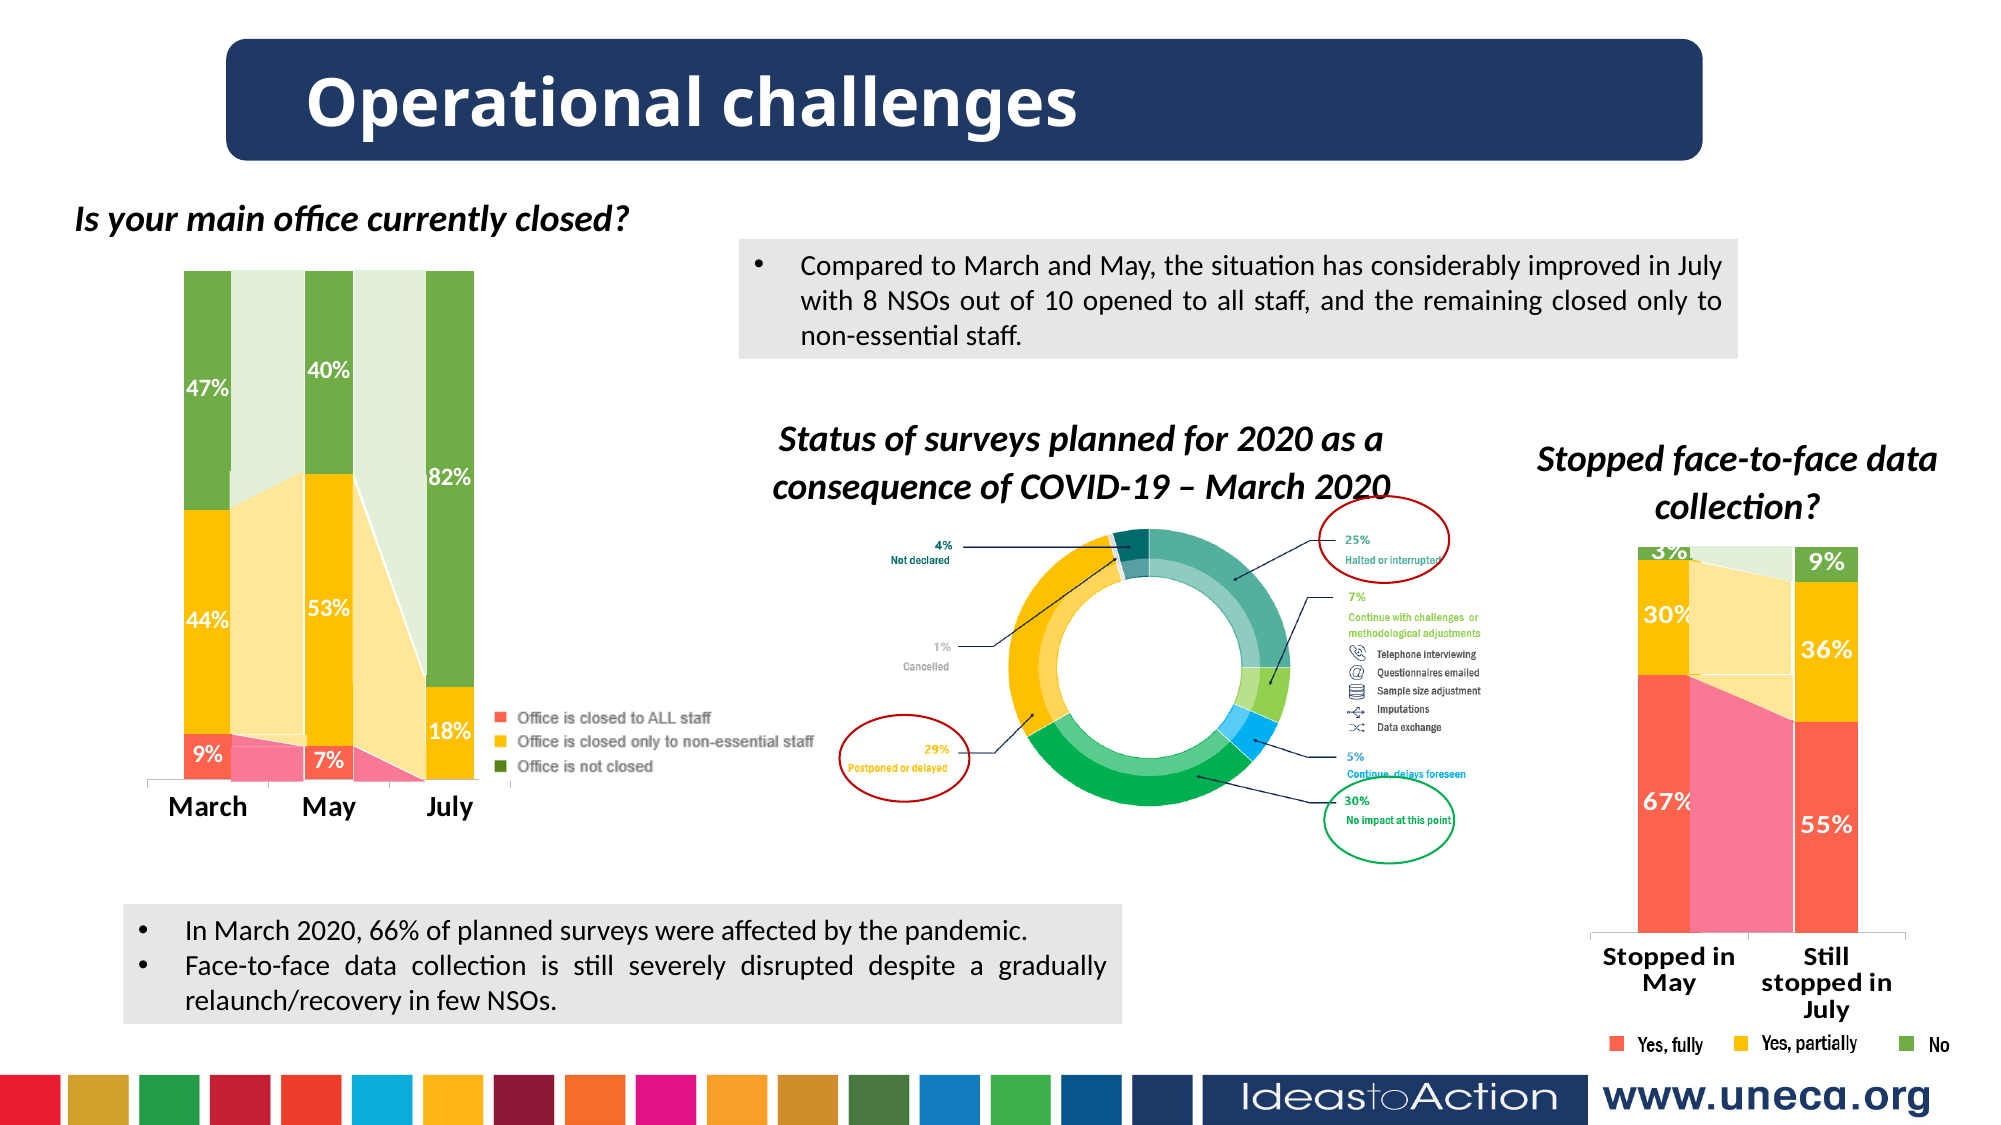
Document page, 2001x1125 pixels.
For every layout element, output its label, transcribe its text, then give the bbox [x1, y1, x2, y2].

picture [479, 696, 832, 781]
picture [839, 514, 1490, 834]
text_box Is your main office currently closed? [59, 186, 739, 246]
text_box Compared to March and May, the situation has considerably improved in July with 8 NSOs out of 10 opened to all staff, and the remaining closed only to non-essential staff. [738, 238, 1738, 359]
chart [1569, 538, 1915, 1026]
text_box Operational challenges [225, 37, 1704, 162]
text_box [1330, 495, 1439, 514]
text_box In March 2020, 66% of planned surveys were affected by the pandemic. Face-to-face data collection is still severely disrupted despite a gradually relaunch/recovery in few NSOs. [123, 904, 1123, 1024]
chart [123, 259, 521, 834]
text_box Stopped face-to-face data collection? [1486, 423, 1989, 535]
picture [1601, 1025, 1966, 1062]
text_box Status of surveys planned for 2020 as a consequence of COVID-19 – March 2020 [751, 403, 1413, 515]
picture [0, 1065, 2000, 1125]
text_box [1326, 834, 1452, 865]
